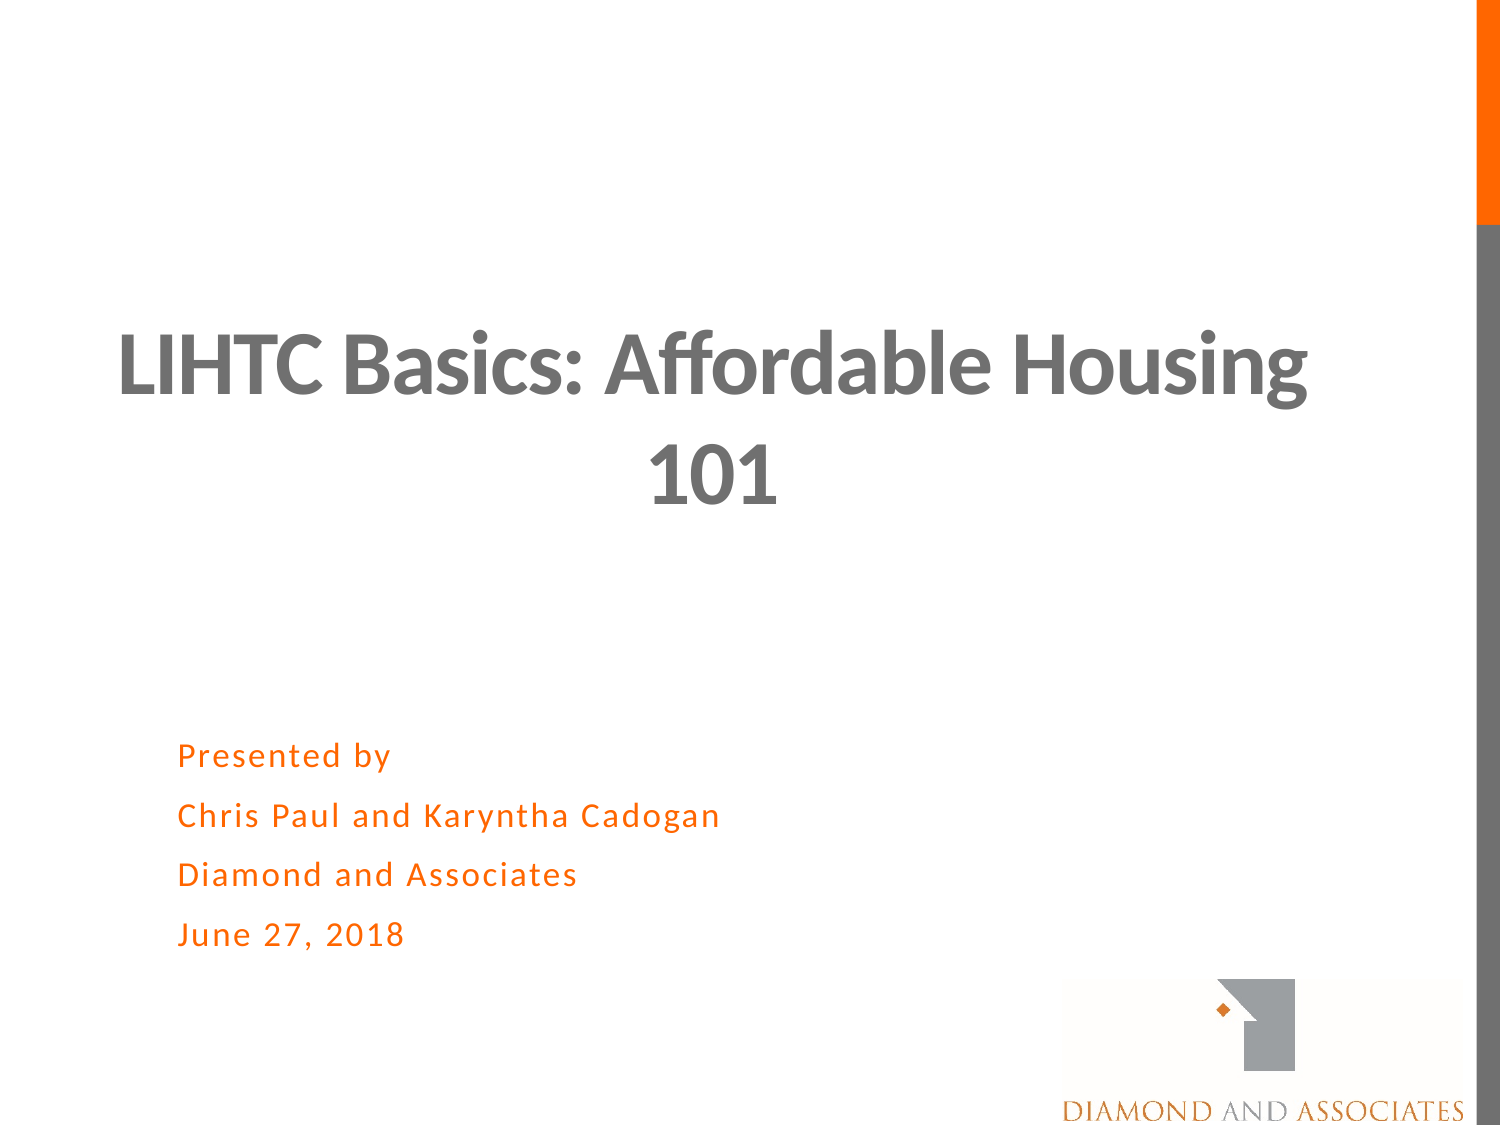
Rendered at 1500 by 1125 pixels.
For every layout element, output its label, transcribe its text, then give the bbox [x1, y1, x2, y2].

subtitle Presented by Chris Paul and Karyntha Cadogan Diamond and Associates June 27, 2018 [162, 725, 1288, 963]
picture [1061, 979, 1463, 1122]
title LIHTC Basics: Affordable Housing 101 [75, 37, 1350, 788]
